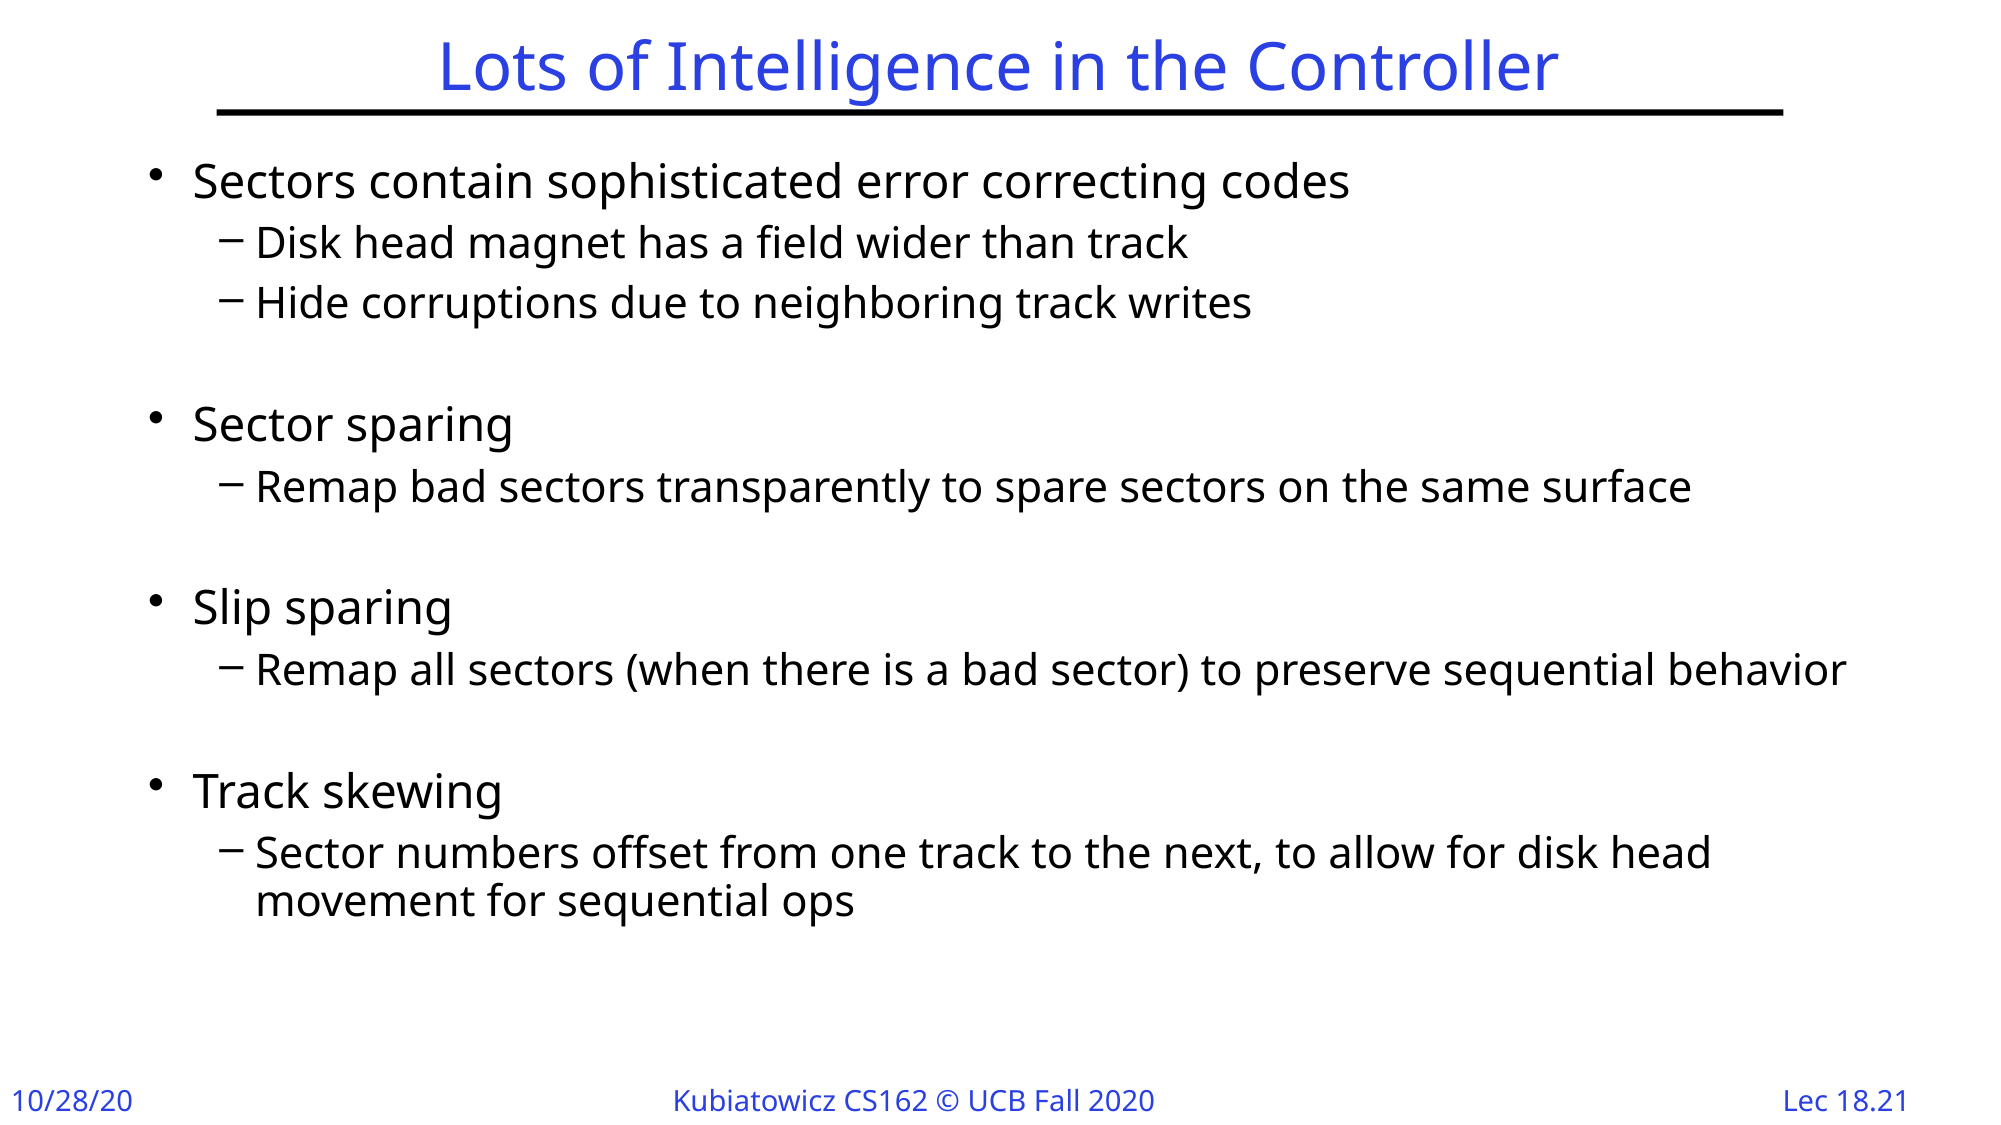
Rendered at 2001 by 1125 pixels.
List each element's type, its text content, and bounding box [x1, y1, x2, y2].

title Lots of Intelligence in the Controller [216, 24, 1784, 113]
list Sectors contain sophisticated error correcting codes Disk head magnet has a field wider than track Hide corruptions due to neighboring track writes Sector sparing Remap bad sectors transparently to spare sectors on the same surface Slip sparing Remap all sectors (when there is a bad sector) to preserve sequential behavior Track skewing Sector numbers offset from one track to the next, to allow for disk head movement for sequential ops [133, 149, 1867, 988]
